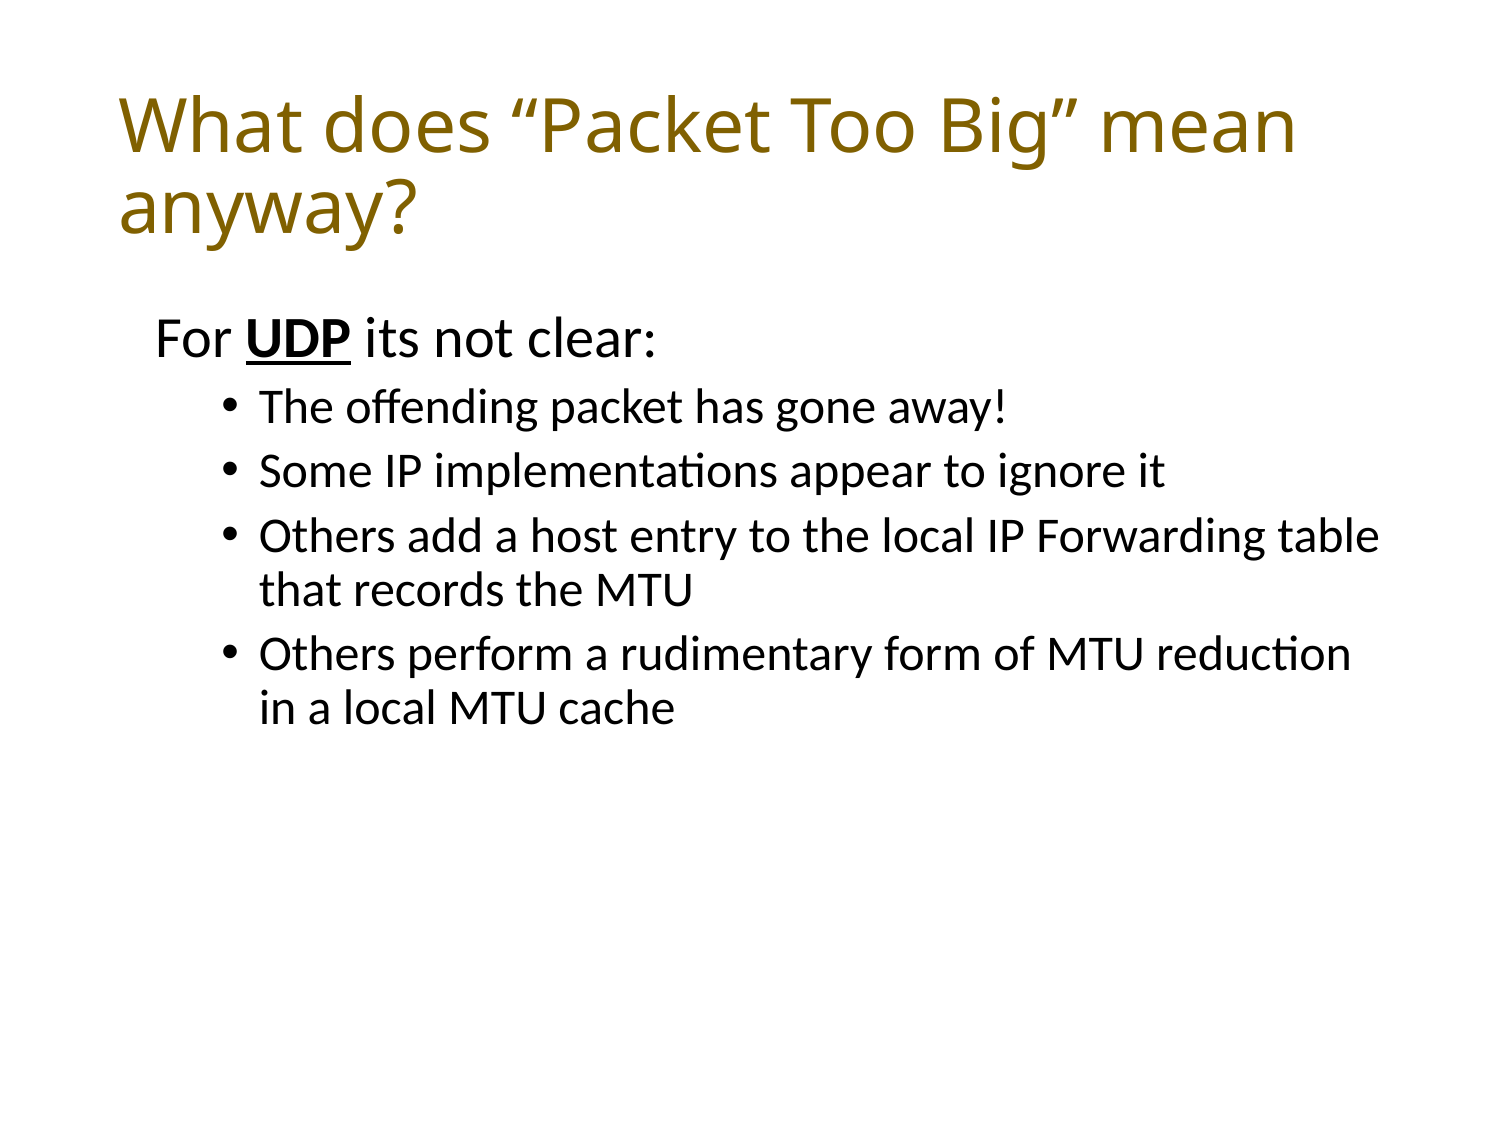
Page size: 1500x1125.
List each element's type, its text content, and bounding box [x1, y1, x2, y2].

list For UDP its not clear: The offending packet has gone away! Some IP implementations appear to ignore it Others add a host entry to the local IP Forwarding table that records the MTU Others perform a rudimentary form of MTU reduction in a local MTU cache [103, 299, 1397, 1014]
title What does “Packet Too Big” mean anyway? [103, 59, 1397, 278]
